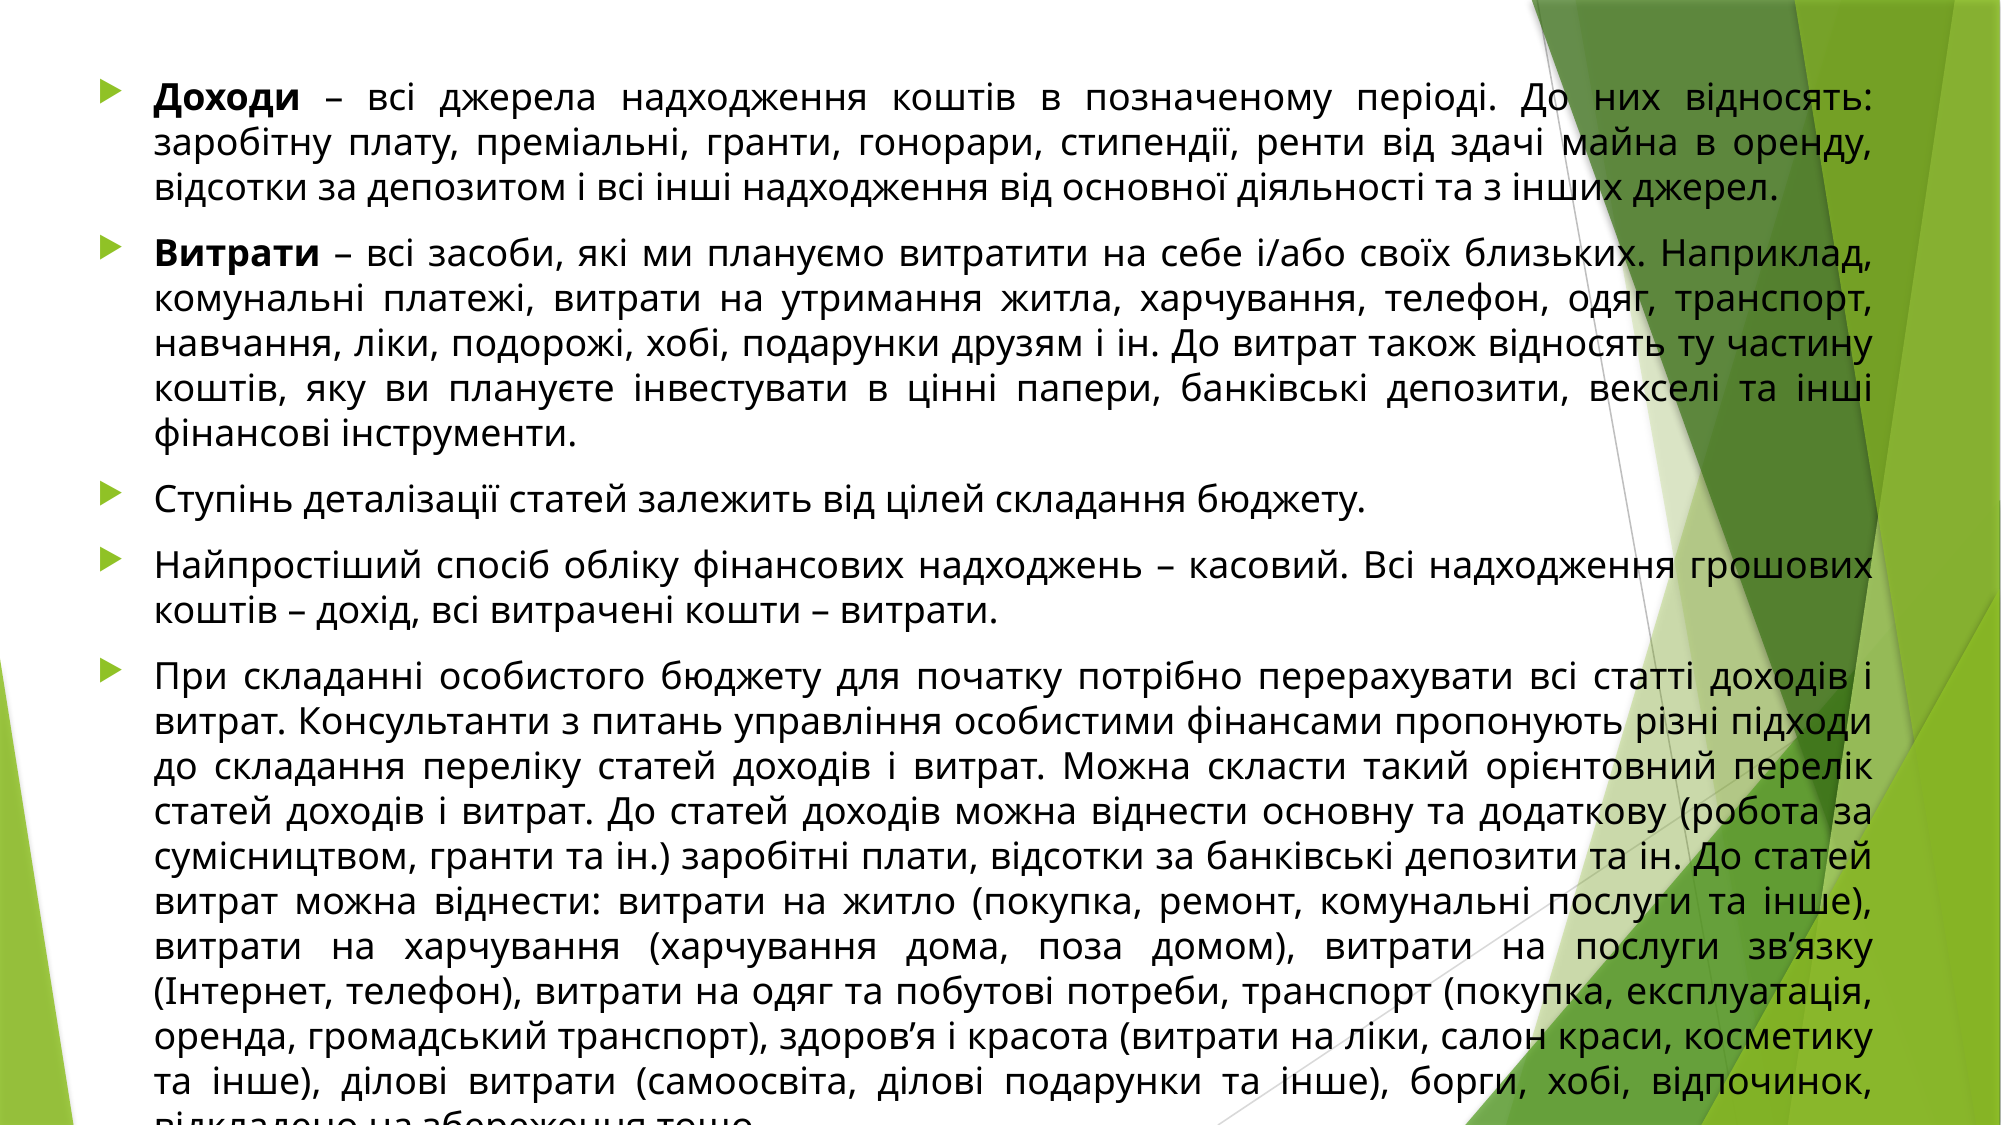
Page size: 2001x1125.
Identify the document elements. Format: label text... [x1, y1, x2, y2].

list Доходи – всі джерела надходження коштів в позначеному періоді. До них відносять: заробітну плату, преміальні, гранти, гонорари, стипендії, ренти від здачі майна в оренду, відсотки за депозитом і всі інші надходження від основної діяльності та з інших джерел. Витрати – всі засоби, які ми плануємо витратити на себе і/або своїх близьких. Наприклад, комунальні платежі, витрати на утримання житла, харчування, телефон, одяг, транспорт, навчання, ліки, подорожі, хобі, подарунки друзям і ін. До витрат також відносять ту частину коштів, яку ви плануєте інвестувати в цінні папери, банківські депозити, векселі та інші фінансові інструменти. Ступінь деталізації статей залежить від цілей складання бюджету. Найпростіший спосіб обліку фінансових надходжень – касовий. Всі надходження грошових коштів – дохід, всі витрачені кошти – витрати. При складанні особистого бюджету для початку потрібно перерахувати всі статті доходів і витрат. Консультанти з питань управління особистими фінансами пропонують різні підходи до складання переліку статей доходів і витрат. Можна скласти такий орієнтовний перелік статей доходів і витрат. До статей доходів можна віднести основну та додаткову (робота за сумісництвом, гранти та ін.) заробітні плати, відсотки за банківські депозити та ін. До статей витрат можна віднести: витрати на житло (покупка, ремонт, комунальні послуги та інше), витрати на харчування (харчування дома, поза домом), витрати на послуги зв’язку (Інтернет, телефон), витрати на одяг та побутові потреби, транспорт (покупка, експлуатація, оренда, громадський транспорт), здоров’я і красота (витрати на ліки, салон краси, косметику та інше), ділові витрати (самоосвіта, ділові подарунки та інше), борги, хобі, відпочинок, відкладено на збереження тощо. [82, 65, 1890, 1125]
